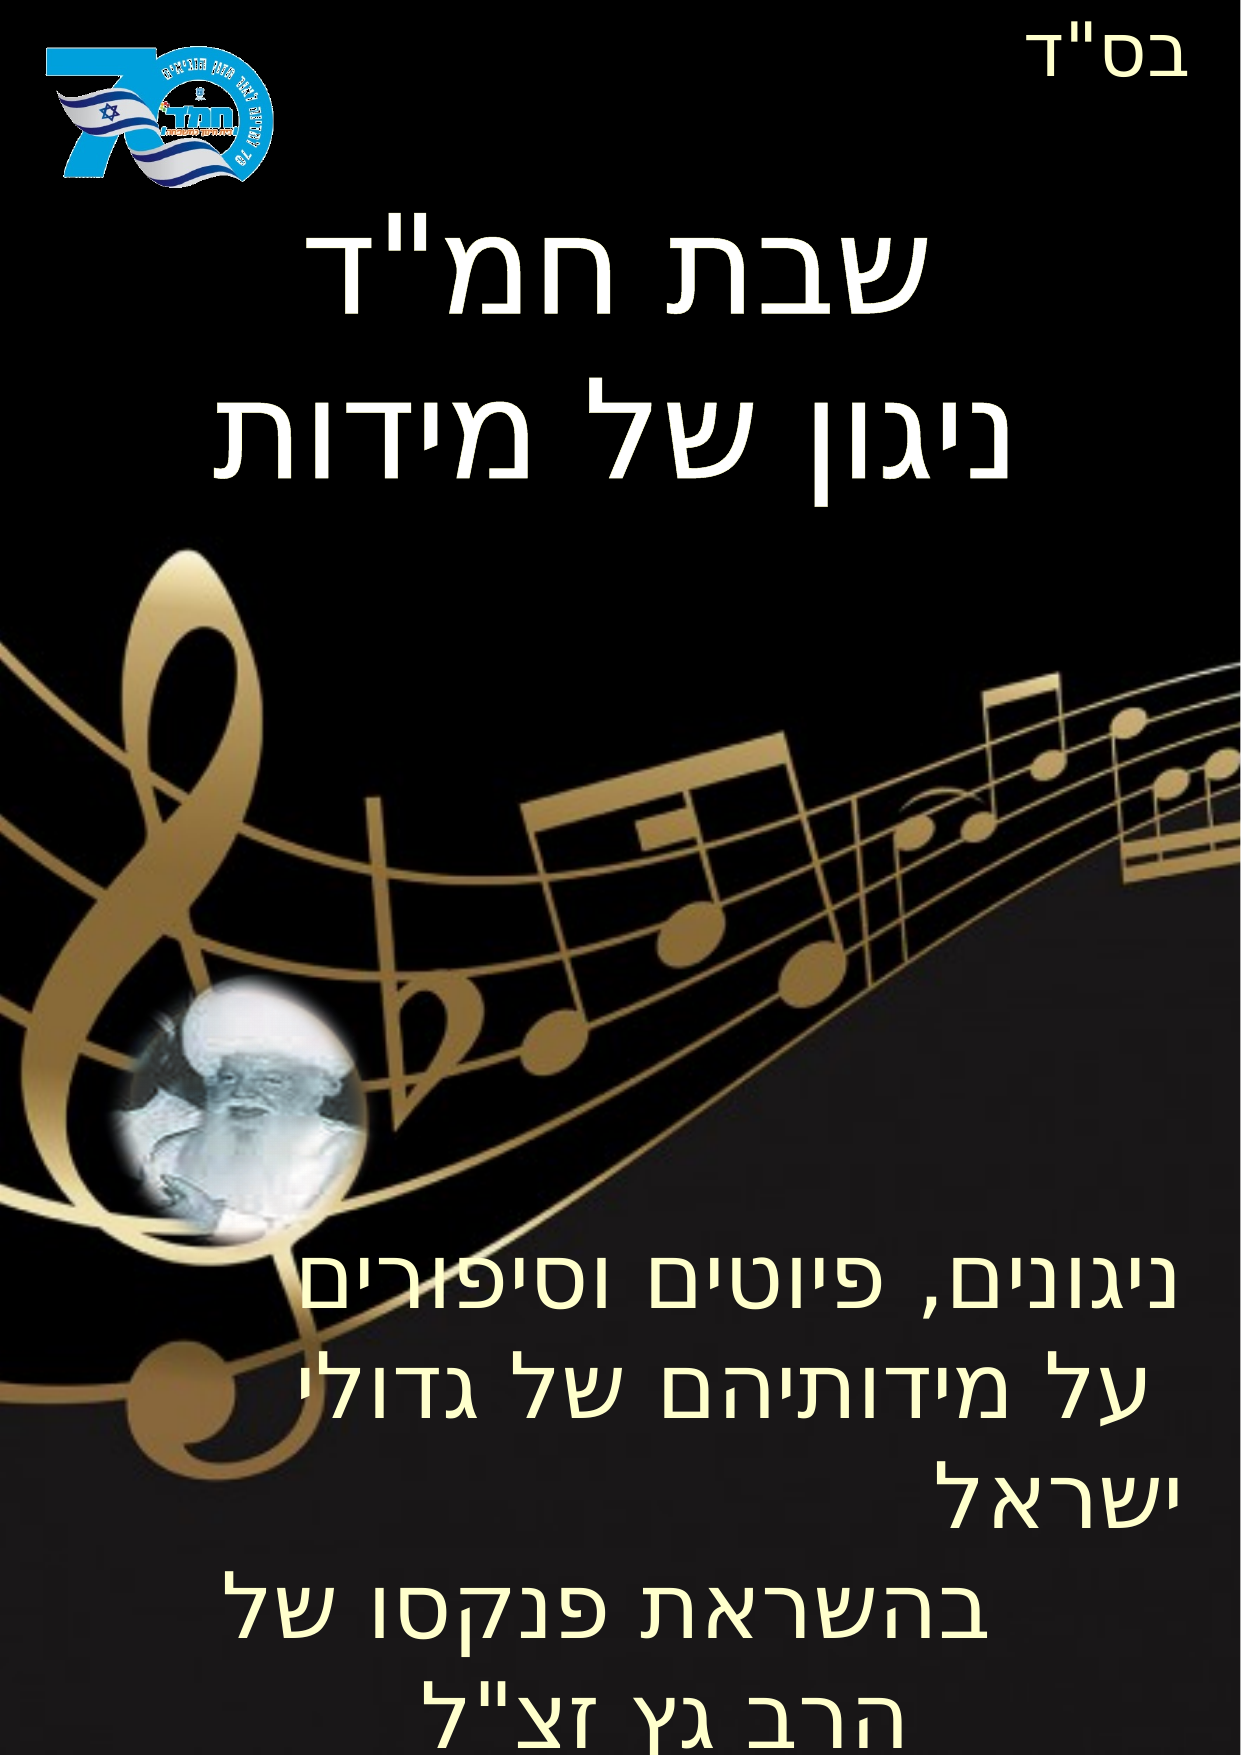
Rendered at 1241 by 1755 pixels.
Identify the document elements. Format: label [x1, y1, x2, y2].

picture [100, 961, 385, 1266]
list [0, 0, 1241, 1755]
picture [30, 21, 289, 221]
